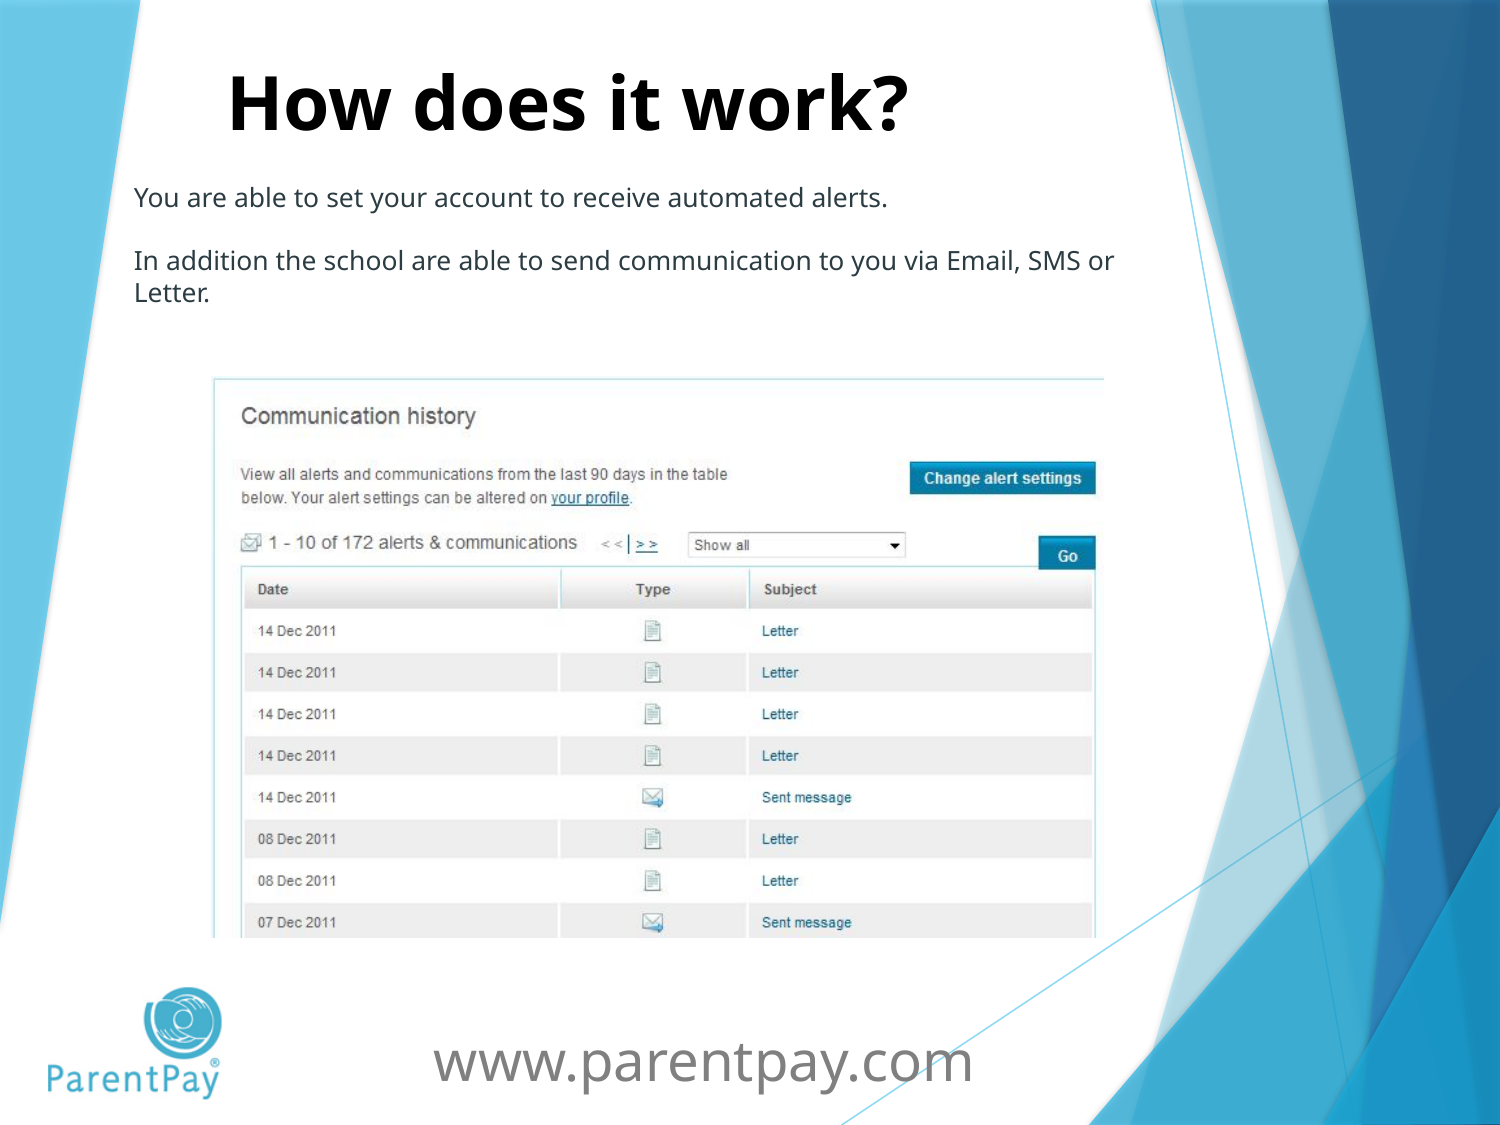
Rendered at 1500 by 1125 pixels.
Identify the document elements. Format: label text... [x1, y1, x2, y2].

text_box You are able to set your account to receive automated alerts. In addition the school are able to send communication to you via Email, SMS or Letter. [118, 172, 1211, 342]
picture [47, 985, 224, 1104]
subtitle www.parentpay.com [385, 1017, 1024, 1071]
picture [210, 376, 1105, 938]
text_box How does it work? [211, 32, 1116, 154]
